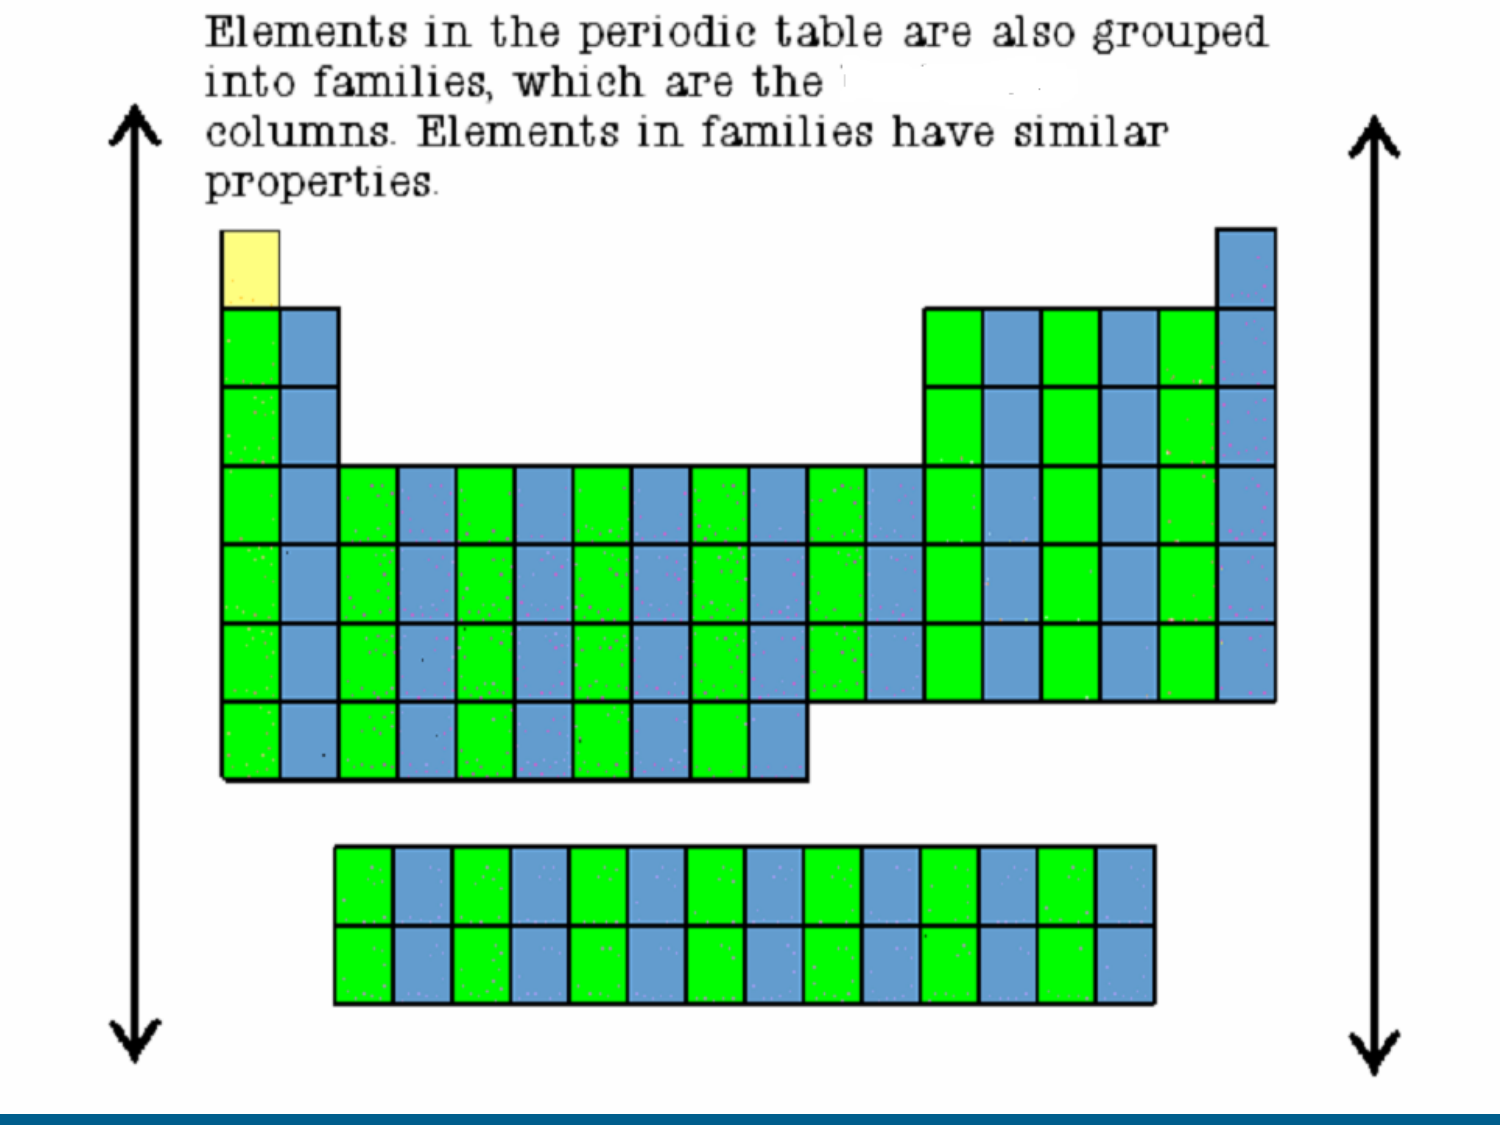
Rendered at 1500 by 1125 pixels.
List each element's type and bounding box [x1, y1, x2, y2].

list [0, 0, 1500, 1115]
